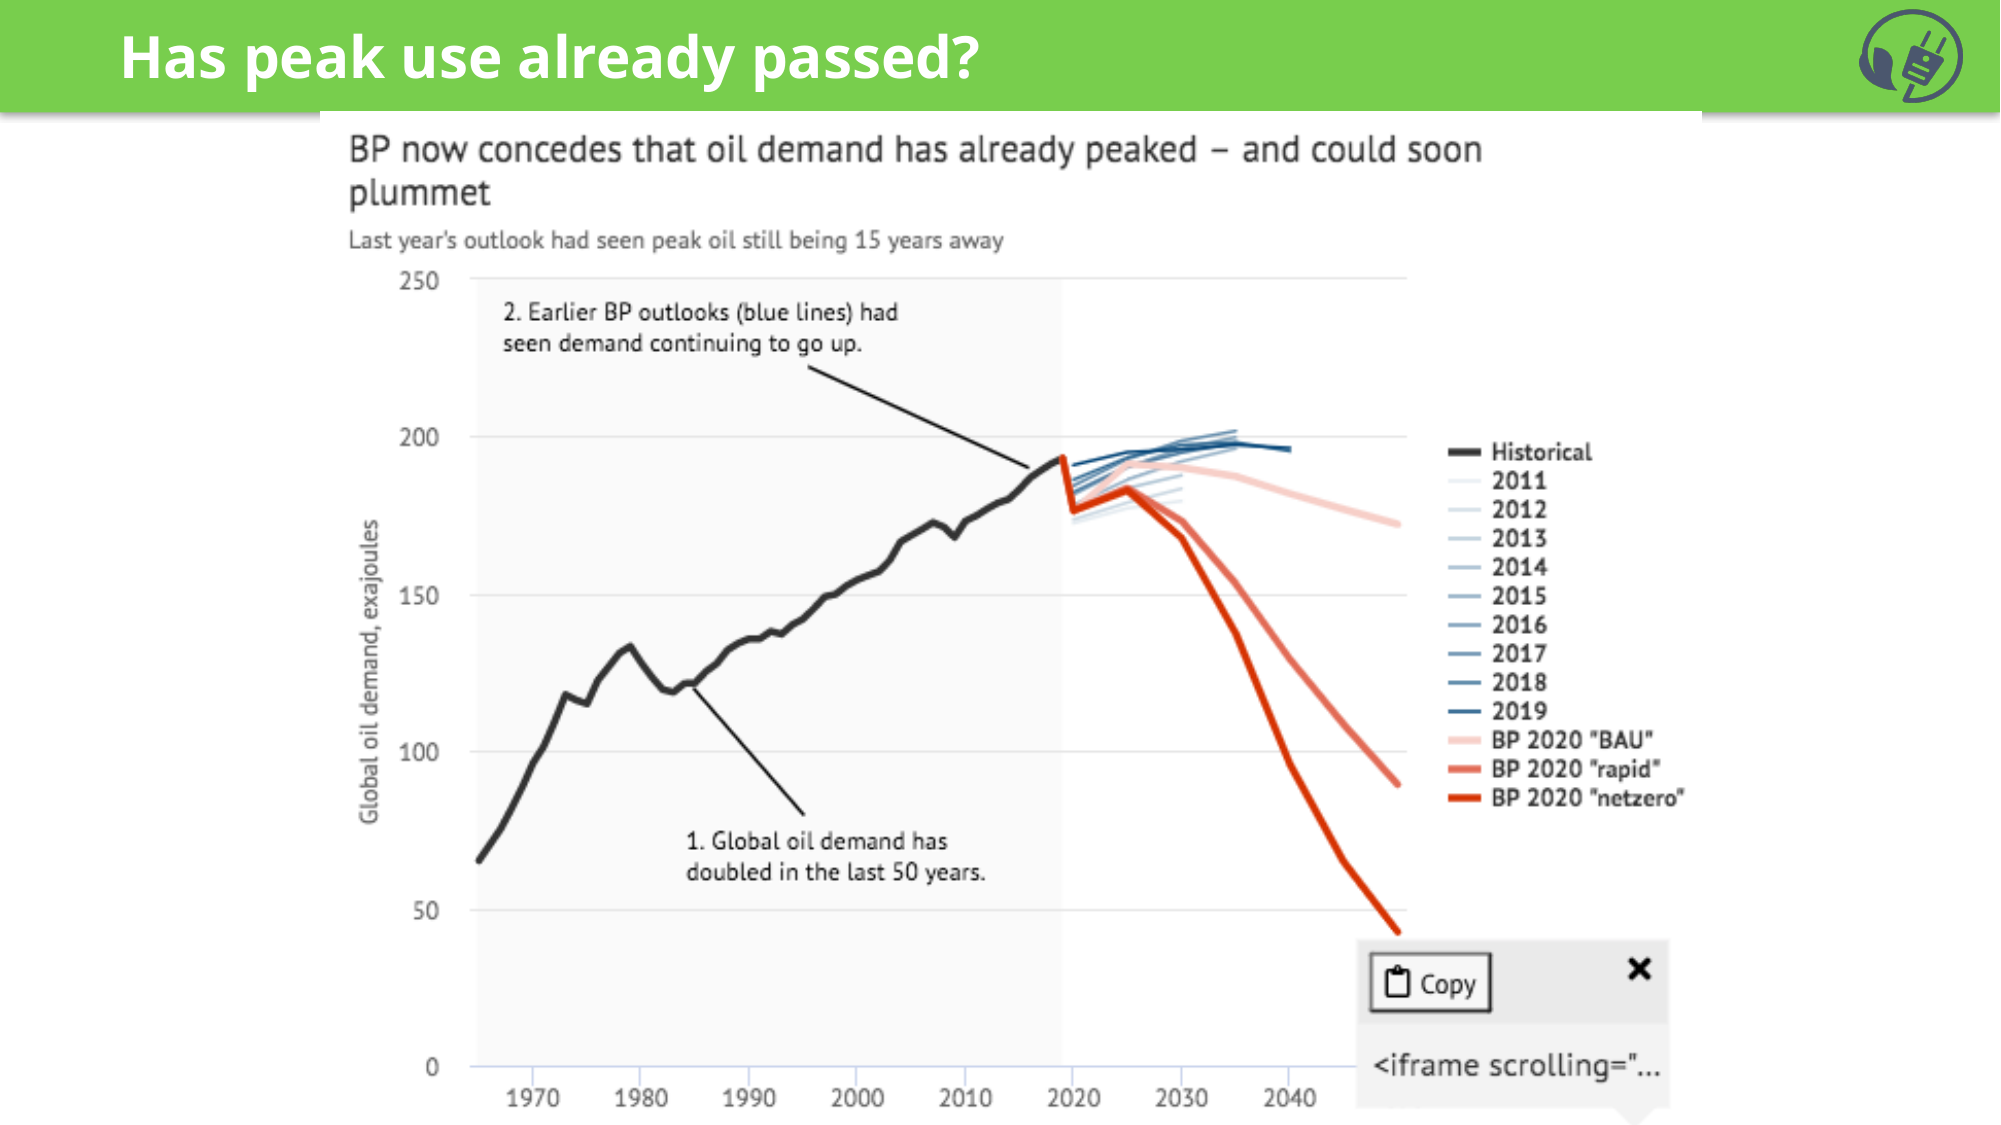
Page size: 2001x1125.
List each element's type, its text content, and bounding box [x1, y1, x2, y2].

picture [320, 111, 1702, 1125]
text_box [0, 0, 2000, 113]
picture [1859, 7, 1963, 105]
text_box Has peak use already passed? [104, 12, 996, 98]
